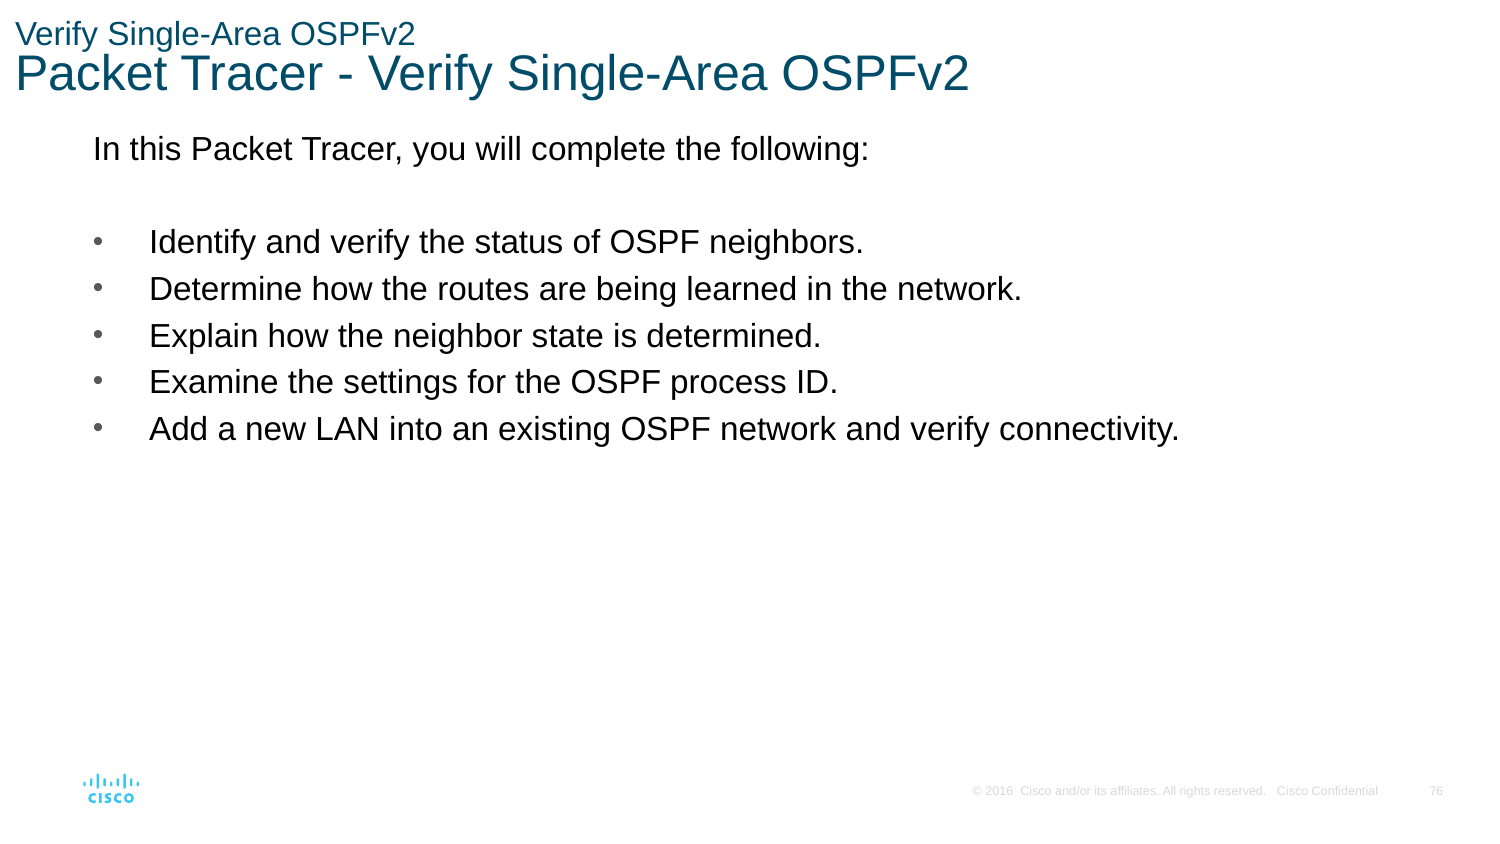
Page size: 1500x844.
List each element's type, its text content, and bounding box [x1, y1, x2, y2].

list In this Packet Tracer, you will complete the following: Identify and verify the status of OSPF neighbors. Determine how the routes are being learned in the network. Explain how the neighbor state is determined. Examine the settings for the OSPF process ID. Add a new LAN into an existing OSPF network and verify connectivity. [77, 120, 1437, 726]
title Verify Single-Area OSPFv2 Packet Tracer - Verify Single-Area OSPFv2 [0, 0, 1369, 121]
